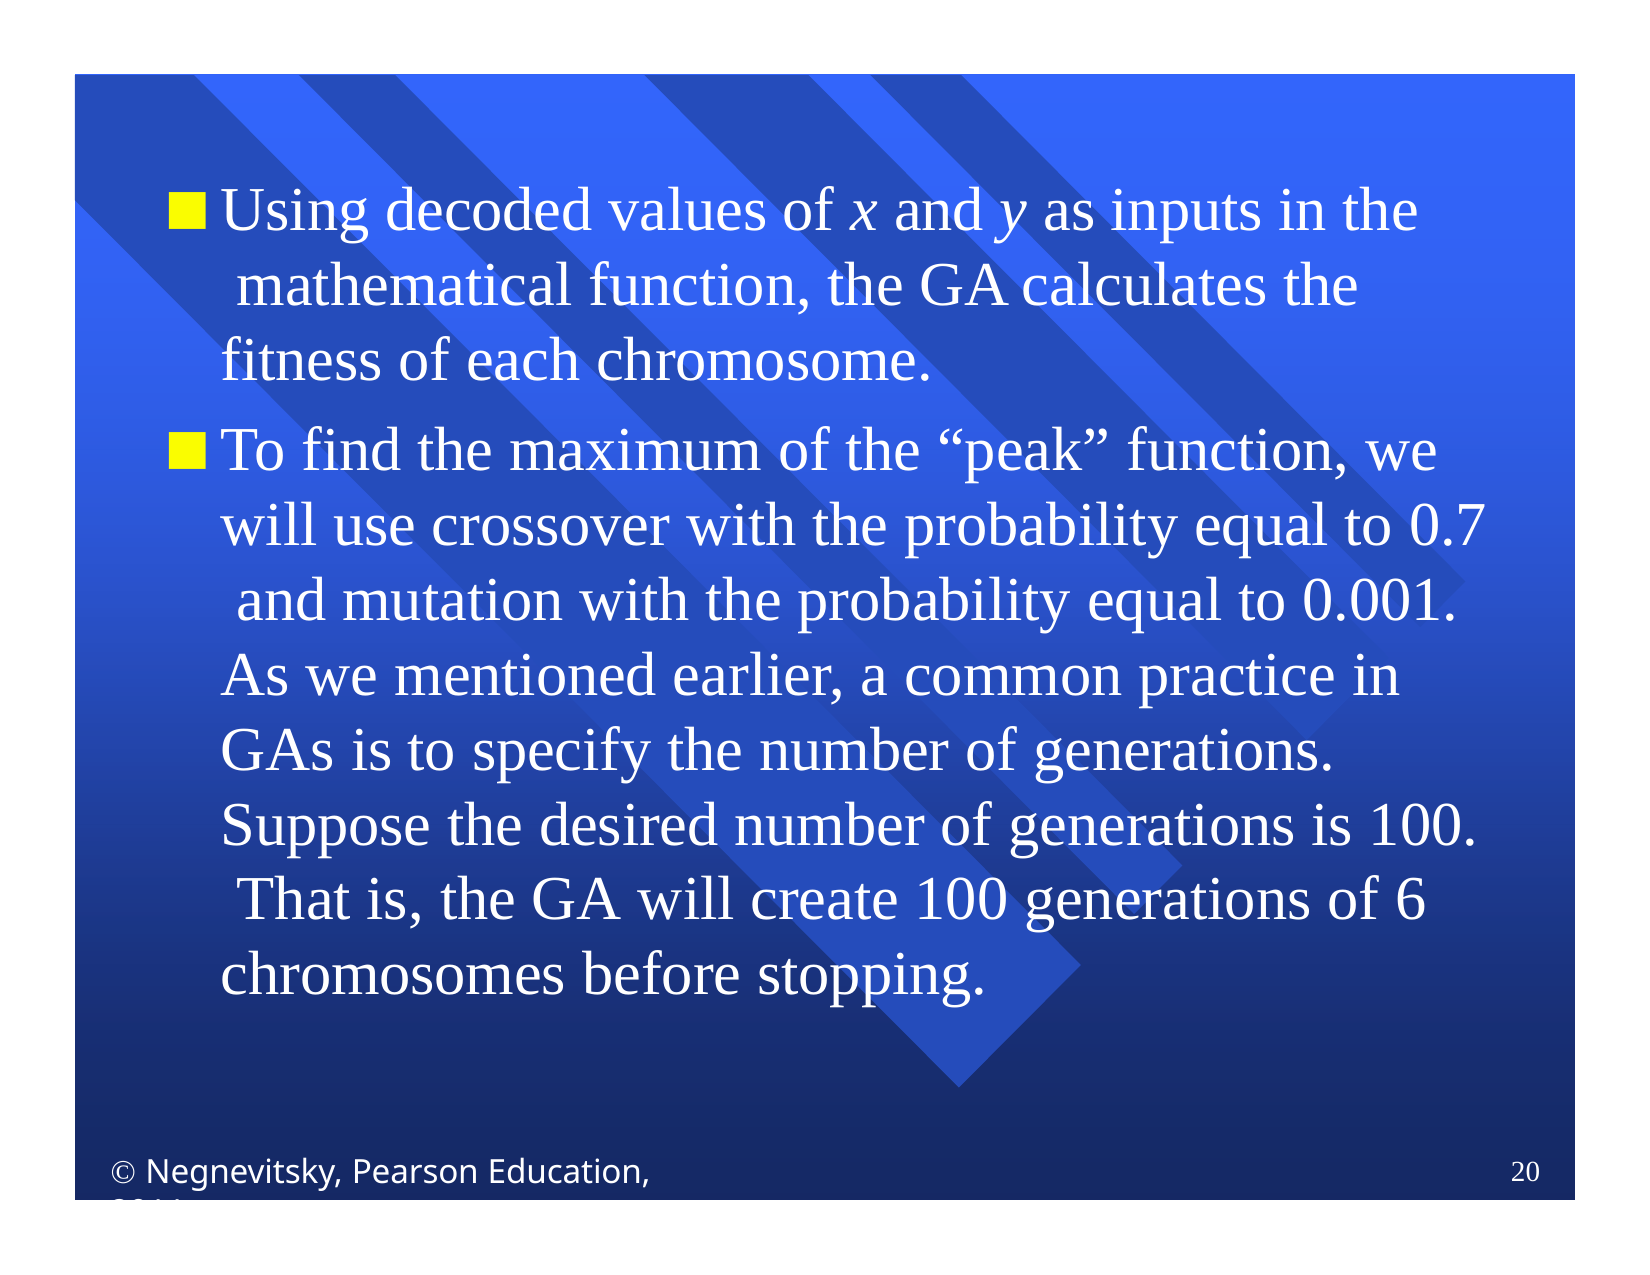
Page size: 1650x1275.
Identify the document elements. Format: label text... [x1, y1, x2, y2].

picture [75, 74, 1575, 1200]
text_box Using decoded values of x and y as inputs in the mathematical function, the GA calculates the fitness of each chromosome. To find the maximum of the “peak” function, we will use crossover with the probability equal to 0.7 and mutation with the probability equal to 0.001. As we mentioned earlier, a common practice in GAs is to specify the number of generations. Suppose the desired number of generations is 100. That is, the GA will create 100 generations of 6 chromosomes before stopping. [162, 165, 1494, 1008]
slide_number 20 [1504, 1152, 1547, 1275]
footer  Negnevitsky, Pearson Education, 2011 [108, 1147, 722, 1275]
